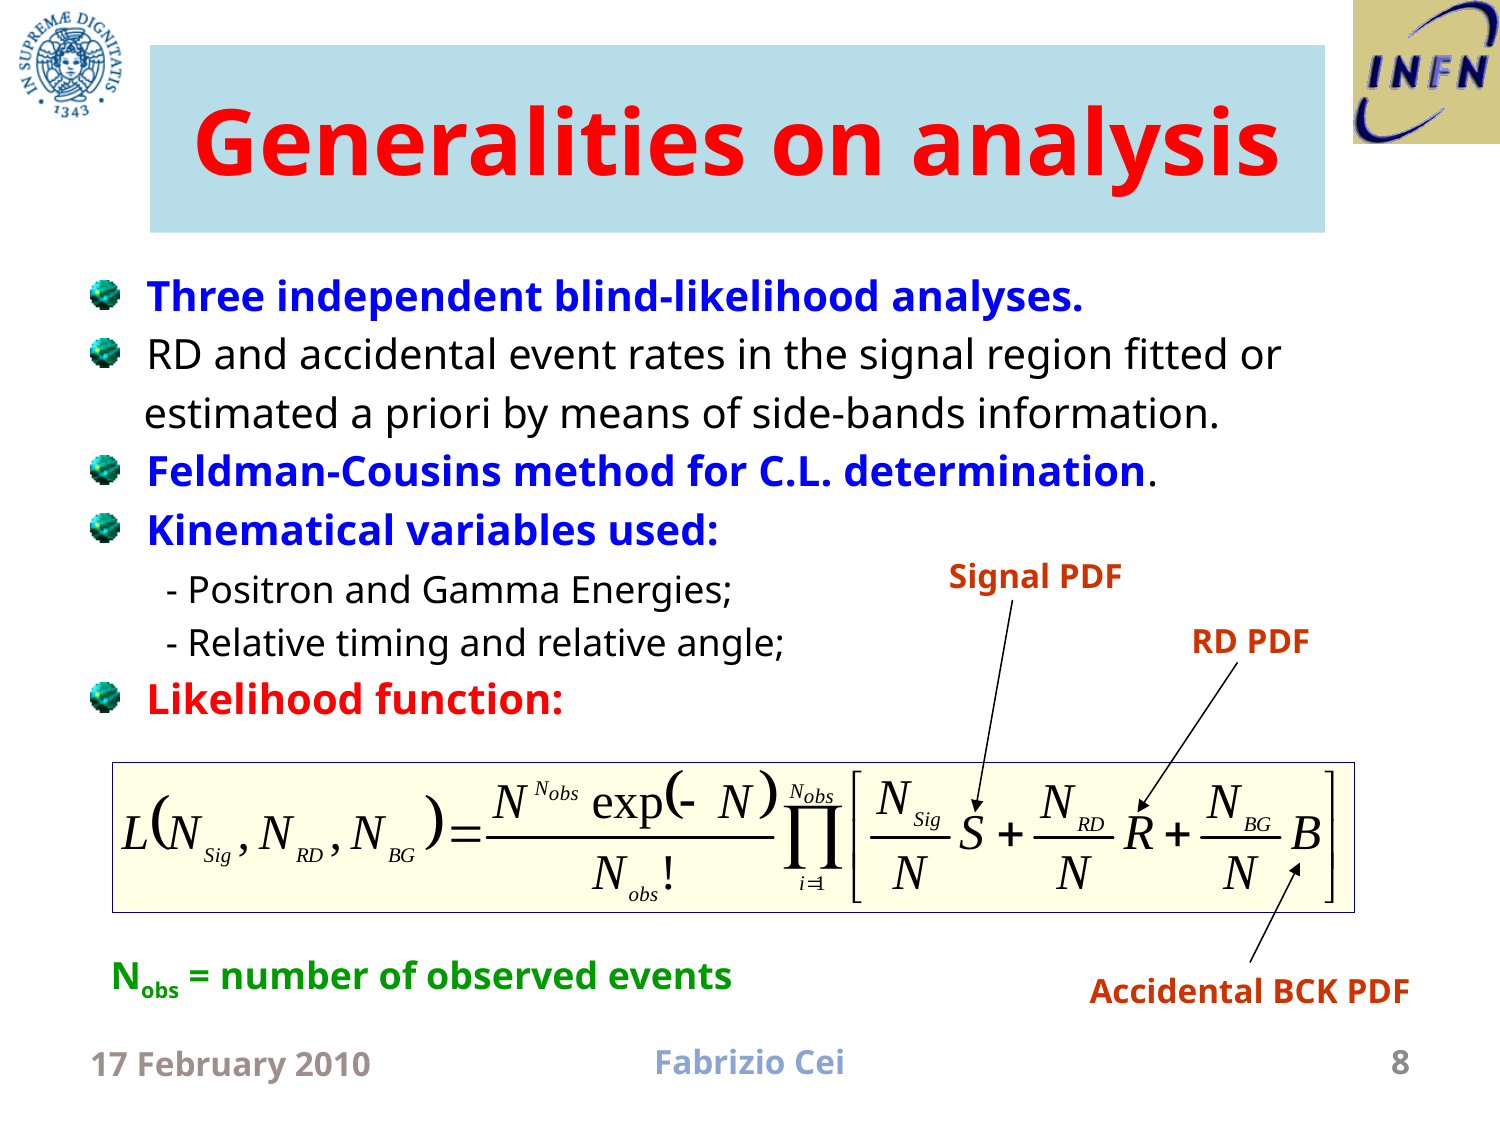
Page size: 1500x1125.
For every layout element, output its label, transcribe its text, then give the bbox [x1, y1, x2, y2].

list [112, 762, 1355, 913]
picture [90, 455, 120, 485]
text_box RD PDF [1176, 612, 1326, 668]
title Generalities on analysis [150, 45, 1325, 233]
list Three independent blind-likelihood analyses. RD and accidental event rates in the signal region fitted or estimated a priori by means of side-bands information. Feldman-Cousins method for C.L. determination. Kinematical variables used: - Positron and Gamma Energies; - Relative timing and relative angle; Likelihood function: [75, 262, 1438, 763]
picture [1353, 0, 1500, 144]
picture [0, 0, 141, 138]
slide_number 8 [1074, 1024, 1425, 1103]
picture [90, 513, 120, 543]
text_box Signal PDF [934, 548, 1138, 603]
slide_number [75, 1024, 425, 1103]
footer Fabrizio Cei [512, 1024, 988, 1103]
text_box Accidental BCK PDF [1074, 962, 1426, 1018]
picture [90, 280, 120, 310]
picture [90, 338, 120, 368]
text_box Nobs = number of observed events [95, 944, 748, 1011]
picture [90, 682, 120, 713]
